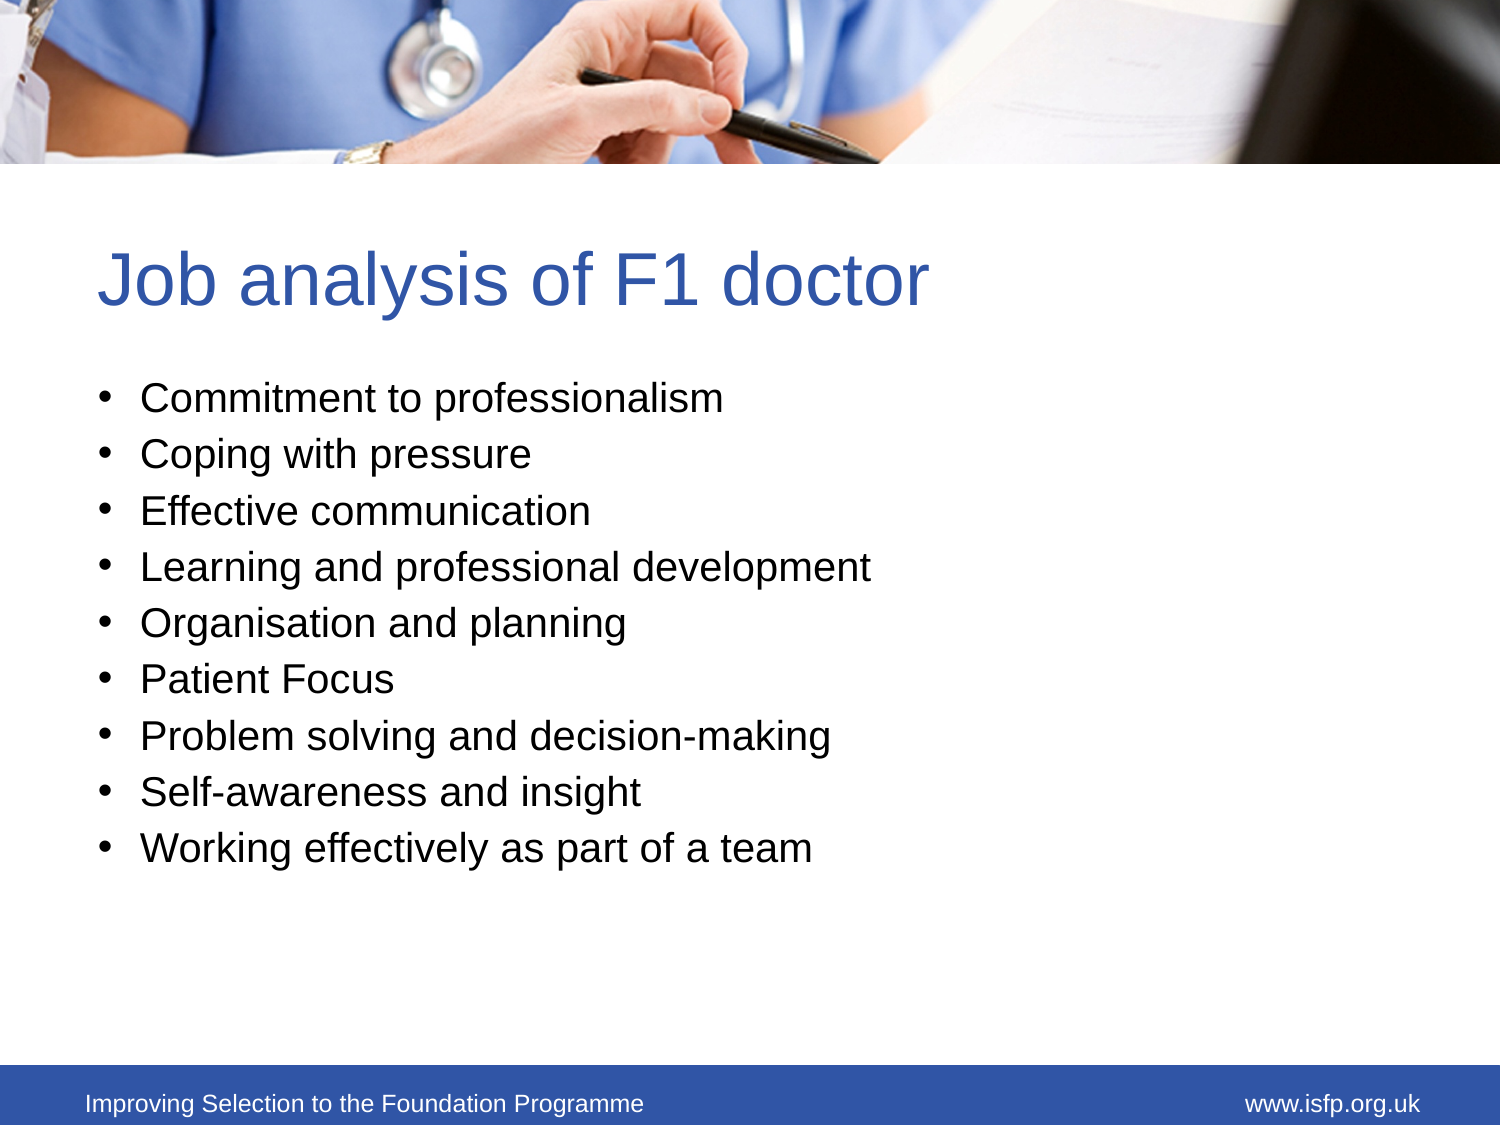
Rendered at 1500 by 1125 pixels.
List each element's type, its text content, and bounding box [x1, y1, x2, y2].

picture [0, 0, 1500, 164]
list Commitment to professionalism Coping with pressure Effective communication Learning and professional development Organisation and planning Patient Focus Problem solving and decision-making Self-awareness and insight Working effectively as part of a team [64, 363, 1416, 1044]
title Job analysis of F1 doctor [81, 187, 1433, 363]
